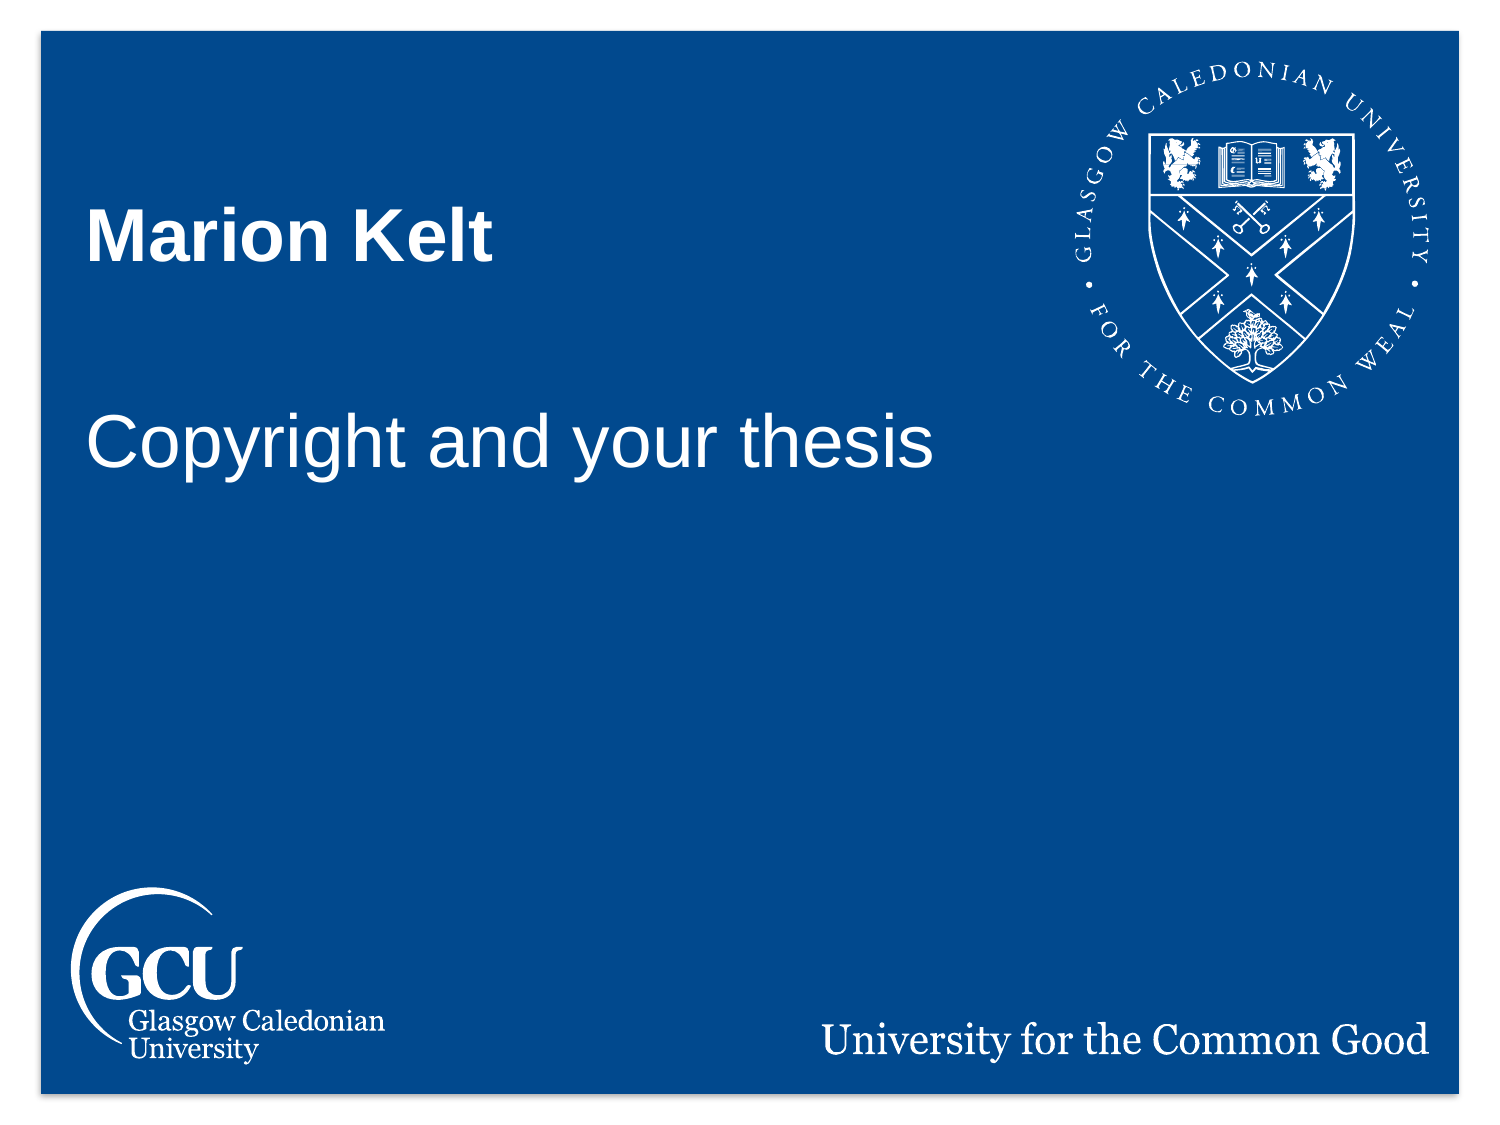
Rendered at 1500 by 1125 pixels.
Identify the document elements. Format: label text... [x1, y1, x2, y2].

list Marion Kelt [70, 178, 1016, 285]
list Copyright and your thesis [70, 385, 1223, 492]
